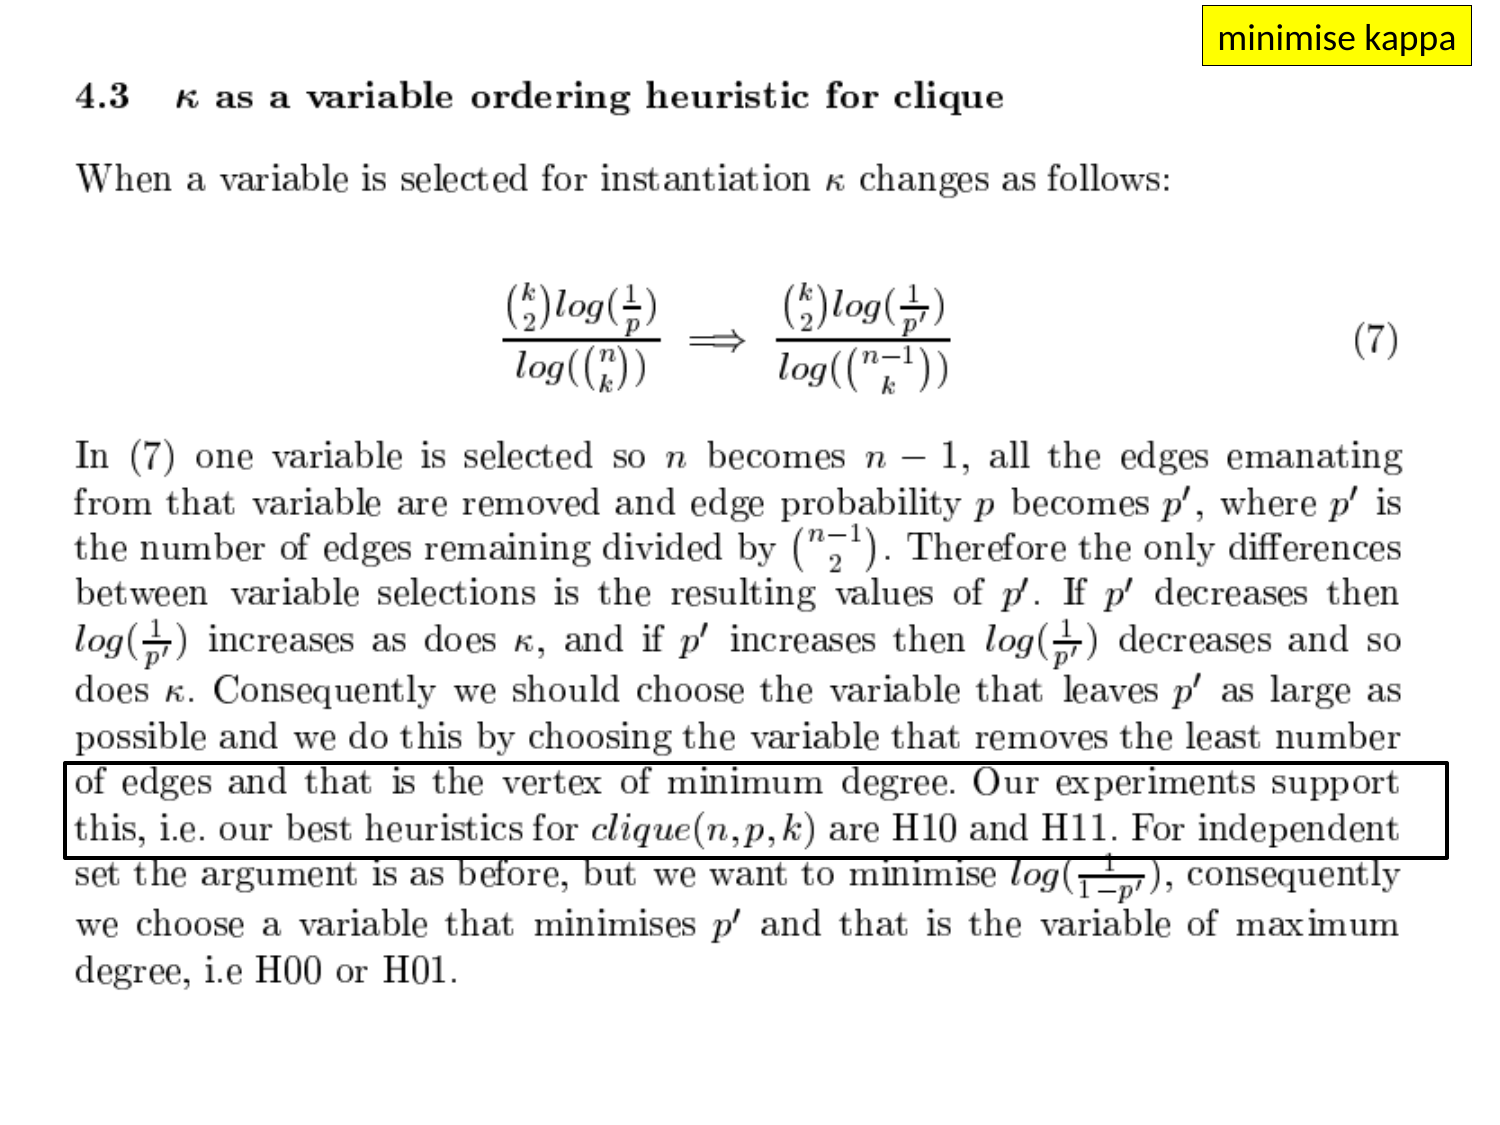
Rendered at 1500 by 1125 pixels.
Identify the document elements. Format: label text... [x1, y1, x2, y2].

text_box minimise kappa [1202, 5, 1472, 66]
picture [1, 77, 1474, 1000]
